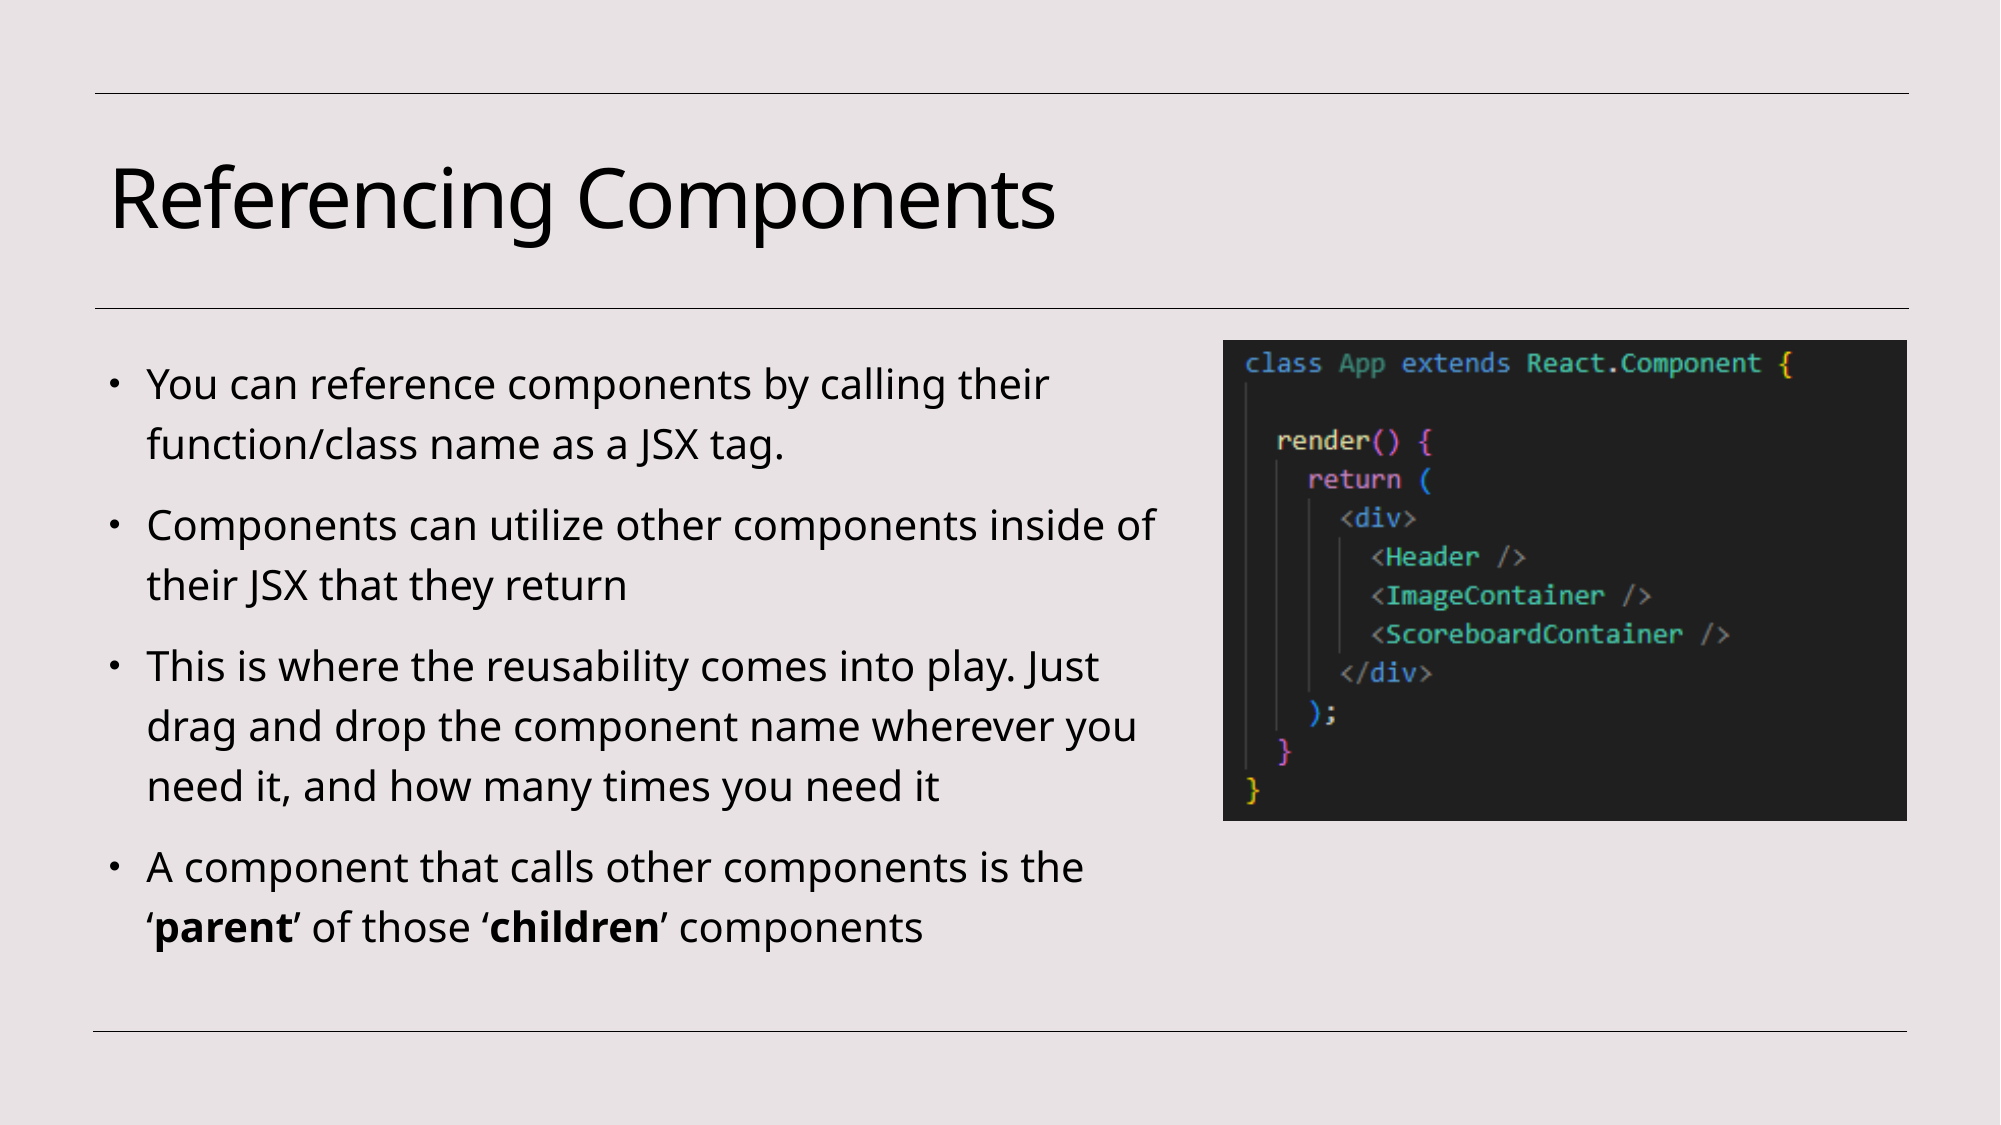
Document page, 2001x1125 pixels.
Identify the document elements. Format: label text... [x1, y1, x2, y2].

picture [1223, 340, 1907, 821]
list You can reference components by calling their function/class name as a JSX tag. Components can utilize other components inside of their JSX that they return This is where the reusability comes into play. Just drag and drop the component name wherever you need it, and how many times you need it A component that calls other components is the ‘parent’ of those ‘children’ components [93, 340, 1190, 983]
title Referencing Components [93, 113, 1907, 291]
